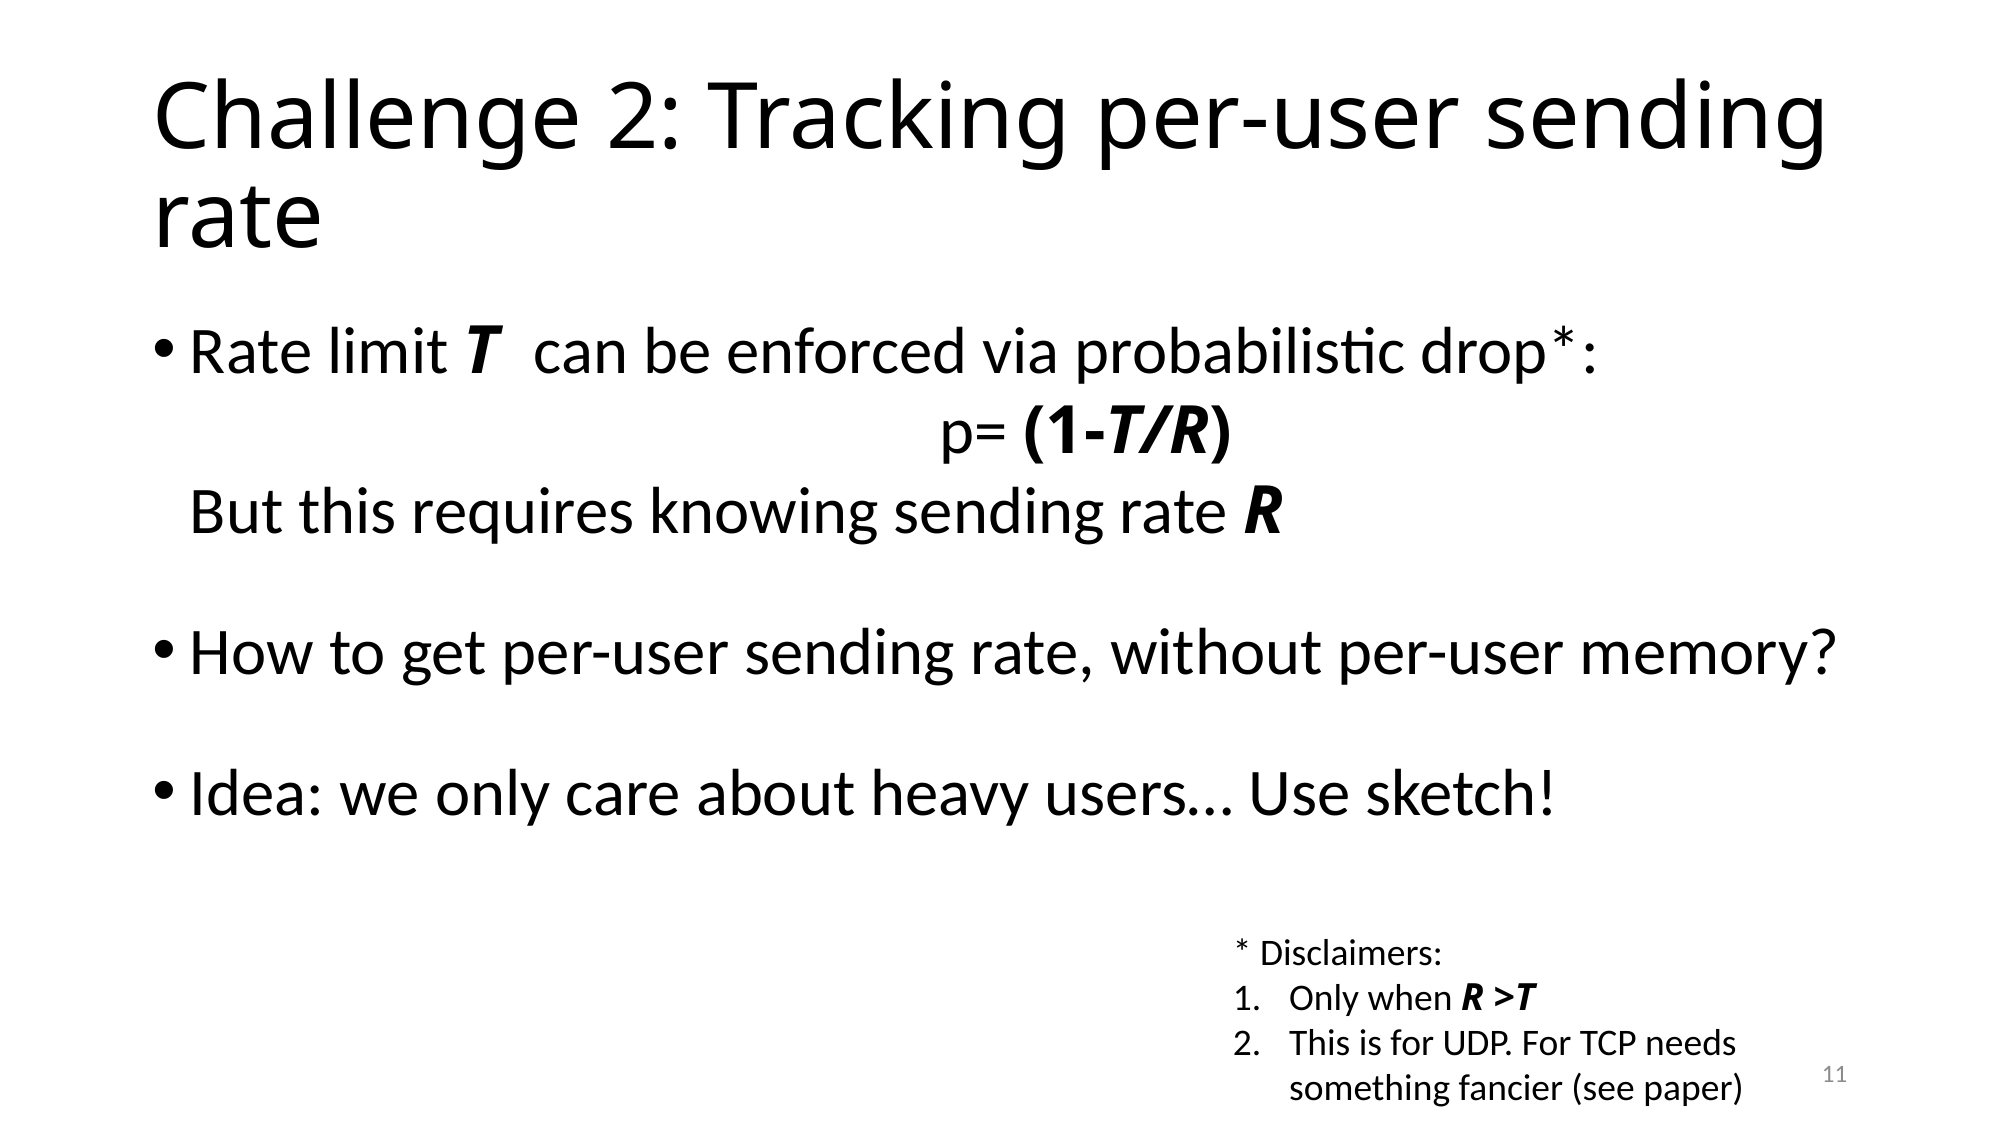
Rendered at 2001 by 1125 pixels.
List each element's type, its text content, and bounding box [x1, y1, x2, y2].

list Rate limit T can be enforced via probabilistic drop*: p= (1-T/R) But this requires knowing sending rate R How to get per-user sending rate, without per-user memory? Idea: we only care about heavy users… Use sketch! [137, 299, 1863, 1014]
title Challenge 2: Tracking per-user sending rate [137, 59, 1863, 278]
slide_number 11 [1813, 1042, 1863, 1103]
text_box * Disclaimers: Only when R >T This is for UDP. For TCP needs something fancier (see paper) [1218, 920, 1813, 1116]
